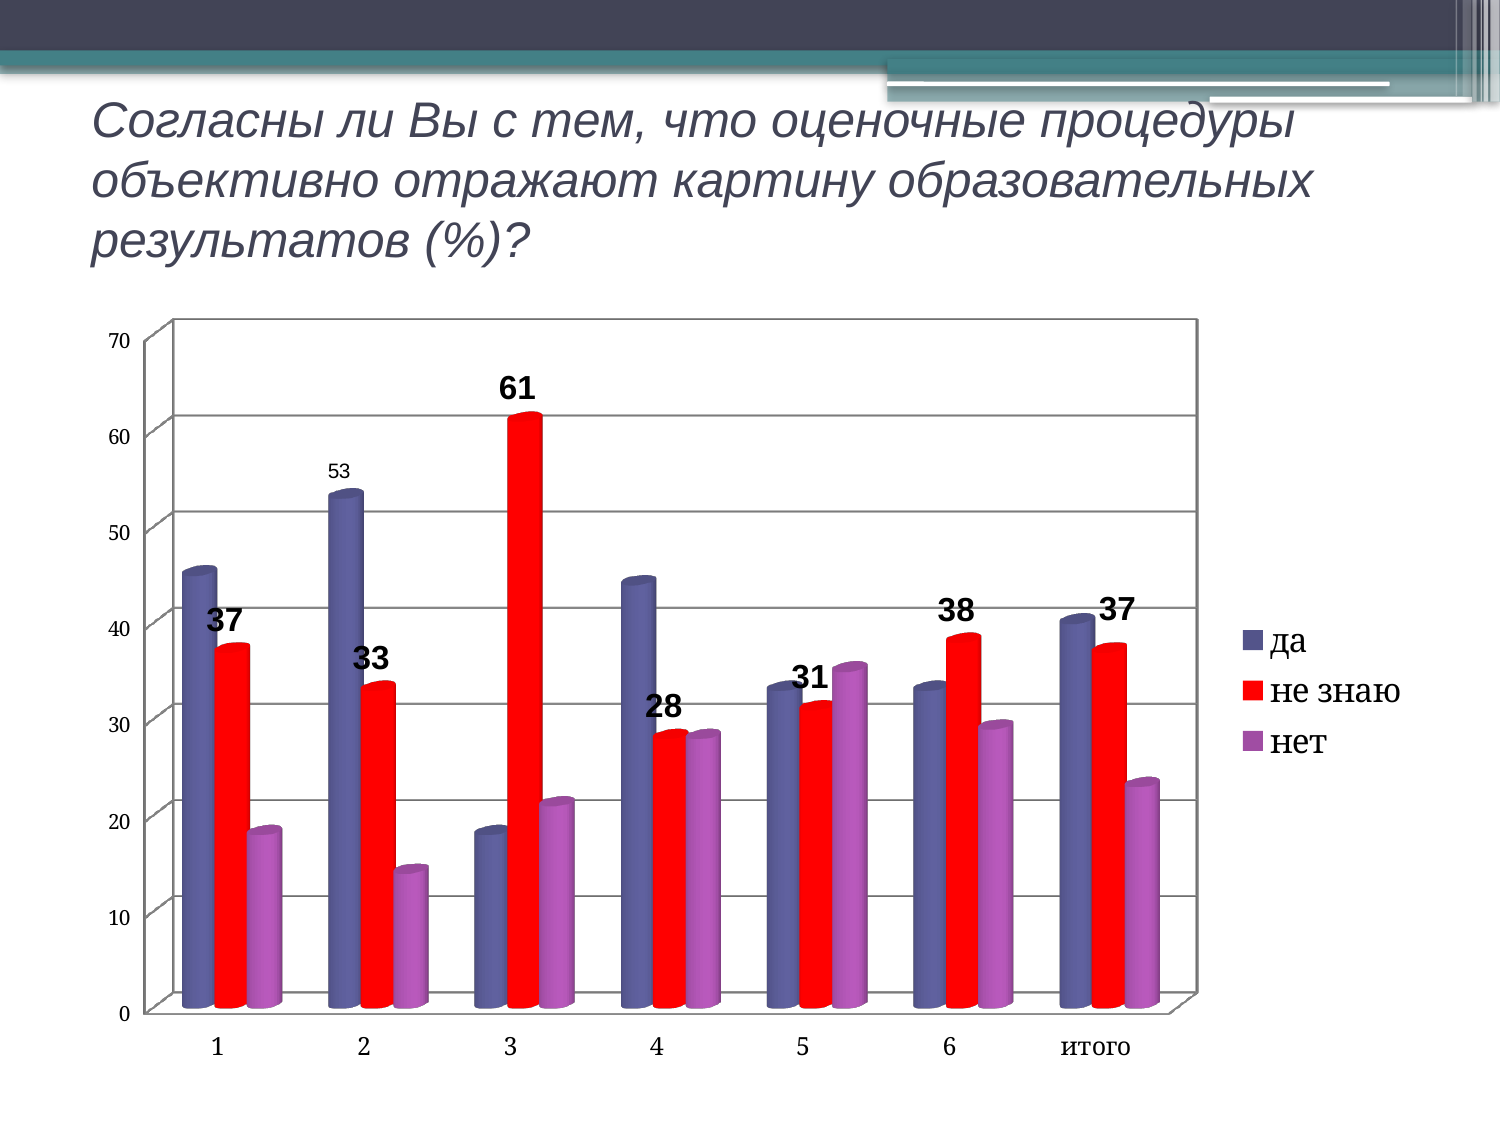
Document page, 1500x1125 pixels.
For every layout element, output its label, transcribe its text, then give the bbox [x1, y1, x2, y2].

chart [74, 302, 1426, 1079]
title Согласны ли Вы с тем, что оценочные процедуры объективно отражают картину образовательных результатов (%)? [76, 90, 1427, 265]
